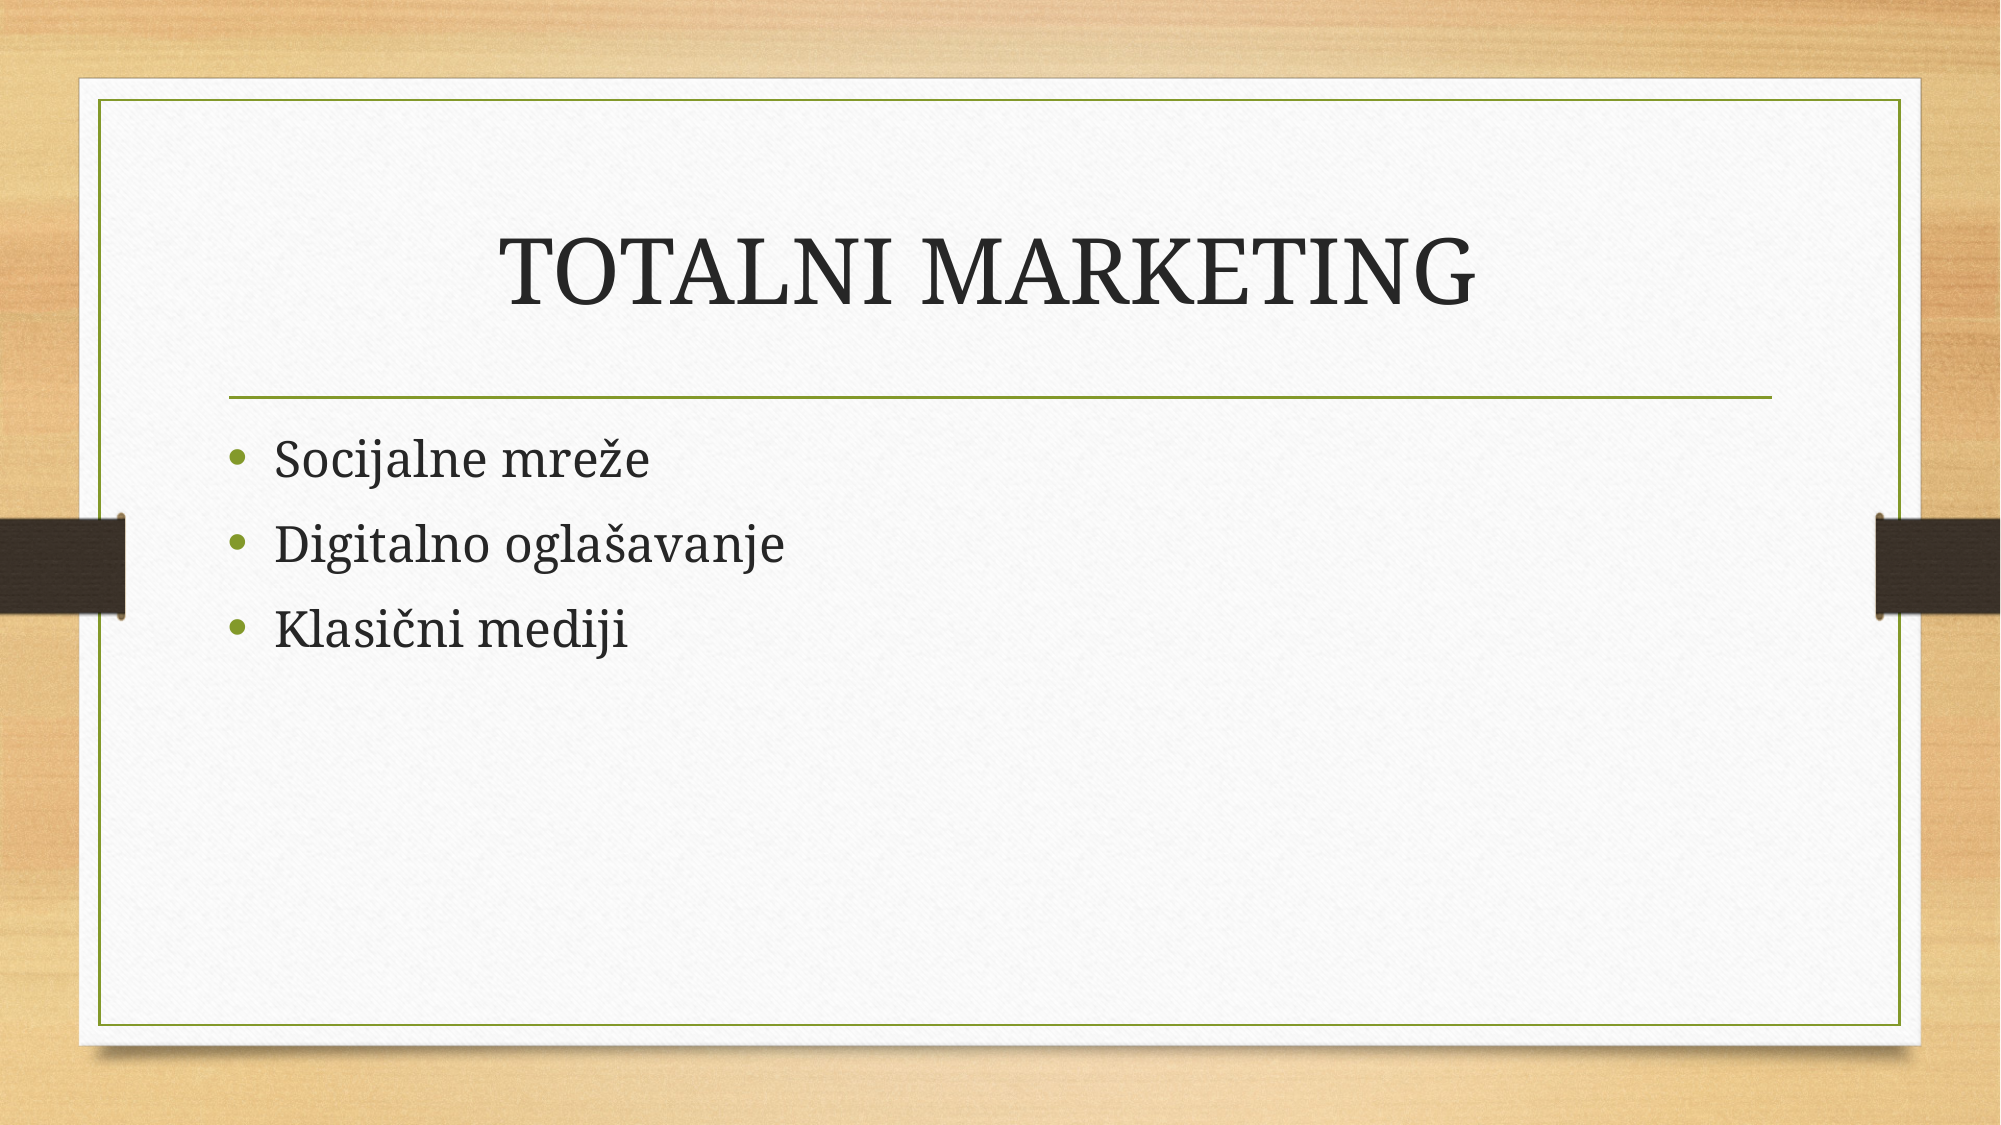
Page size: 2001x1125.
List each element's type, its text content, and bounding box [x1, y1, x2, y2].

title TOTALNI MARKETING [212, 161, 1788, 375]
list Socijalne mreže Digitalno oglašavanje Klasični mediji [212, 419, 1788, 964]
picture [0, 0, 2001, 1125]
